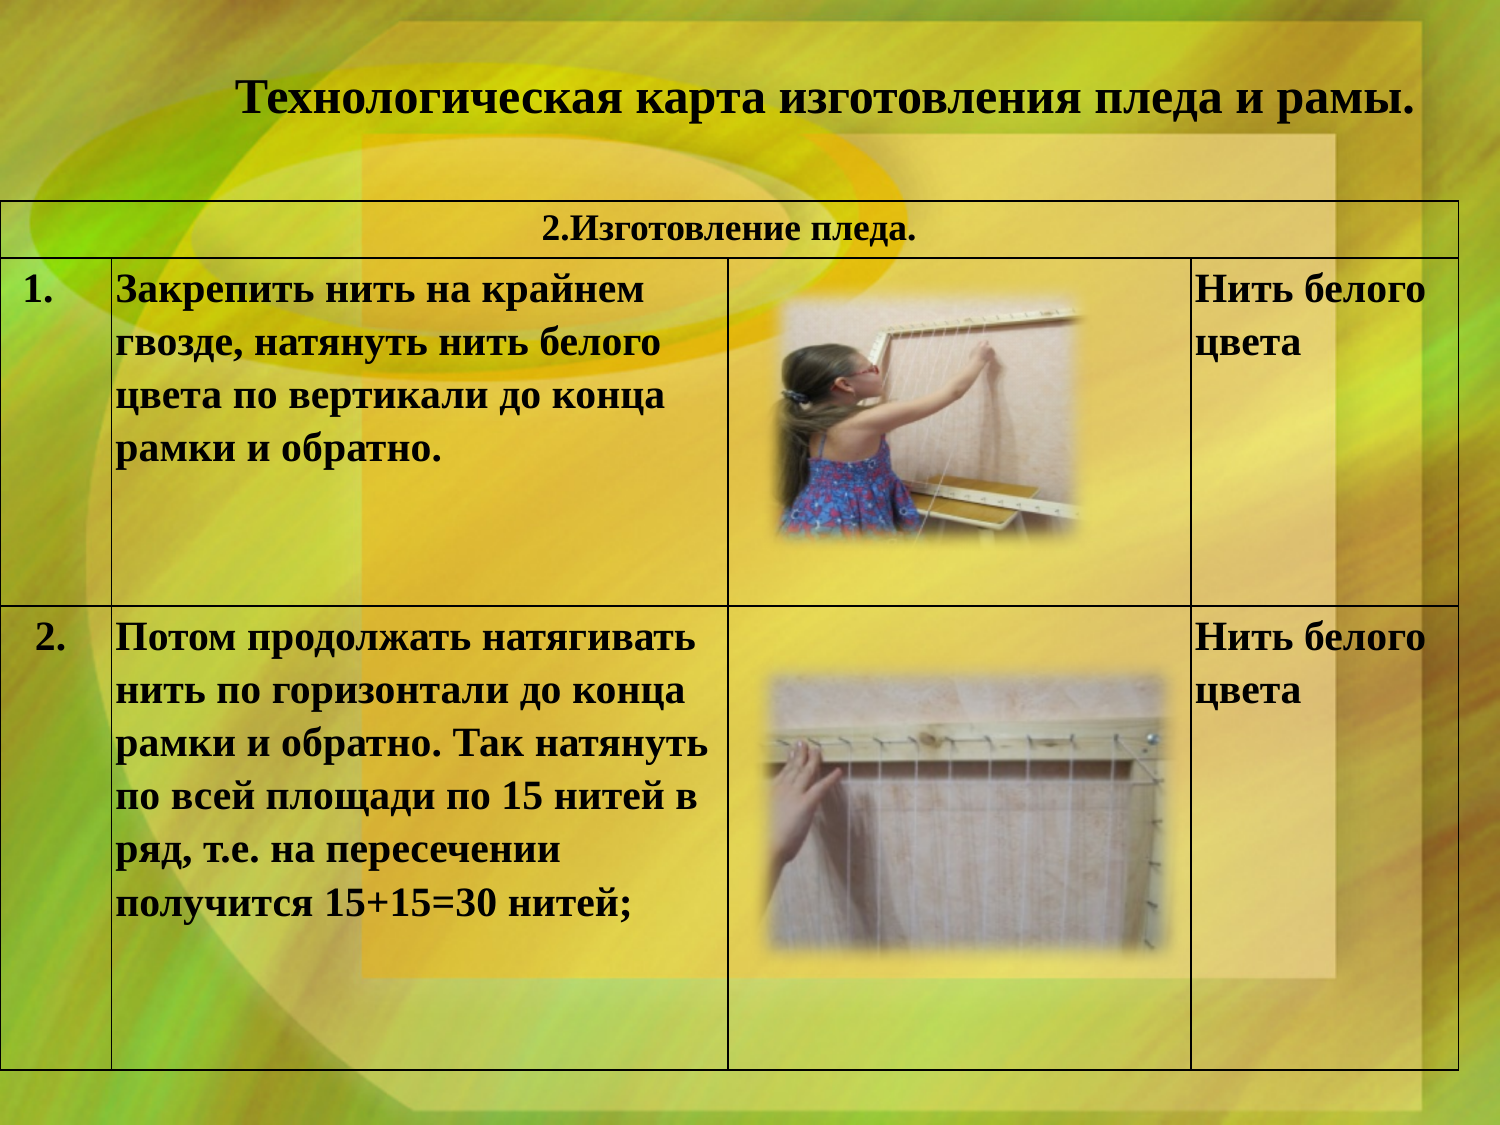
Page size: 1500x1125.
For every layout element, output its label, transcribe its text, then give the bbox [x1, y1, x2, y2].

table_cell [1, 259, 111, 605]
table_cell Закрепить нить на крайнем гвозде, натянуть нить белого цвета по вертикали до конца рамки и обратно. [112, 259, 727, 605]
table_cell 2. [1, 607, 111, 1069]
table_header 2.Изготовление пледа. [1, 202, 1458, 257]
title Технологическая карта изготовления пледа и рамы. [150, 0, 1500, 188]
table_cell Нить белого цвета [1192, 259, 1458, 605]
picture [749, 656, 1184, 968]
table_cell [729, 259, 1190, 605]
table_cell Потом продолжать натягивать нить по горизонтали до конца рамки и обратно. Так натянуть по всей площади по 15 нитей в ряд, т.е. на пересечении получится 15+15=30 нитей; [112, 607, 727, 1069]
table_cell [729, 607, 1190, 1069]
picture [761, 278, 1093, 552]
table_cell Нить белого цвета [1192, 607, 1458, 1069]
picture [0, 0, 1500, 1125]
